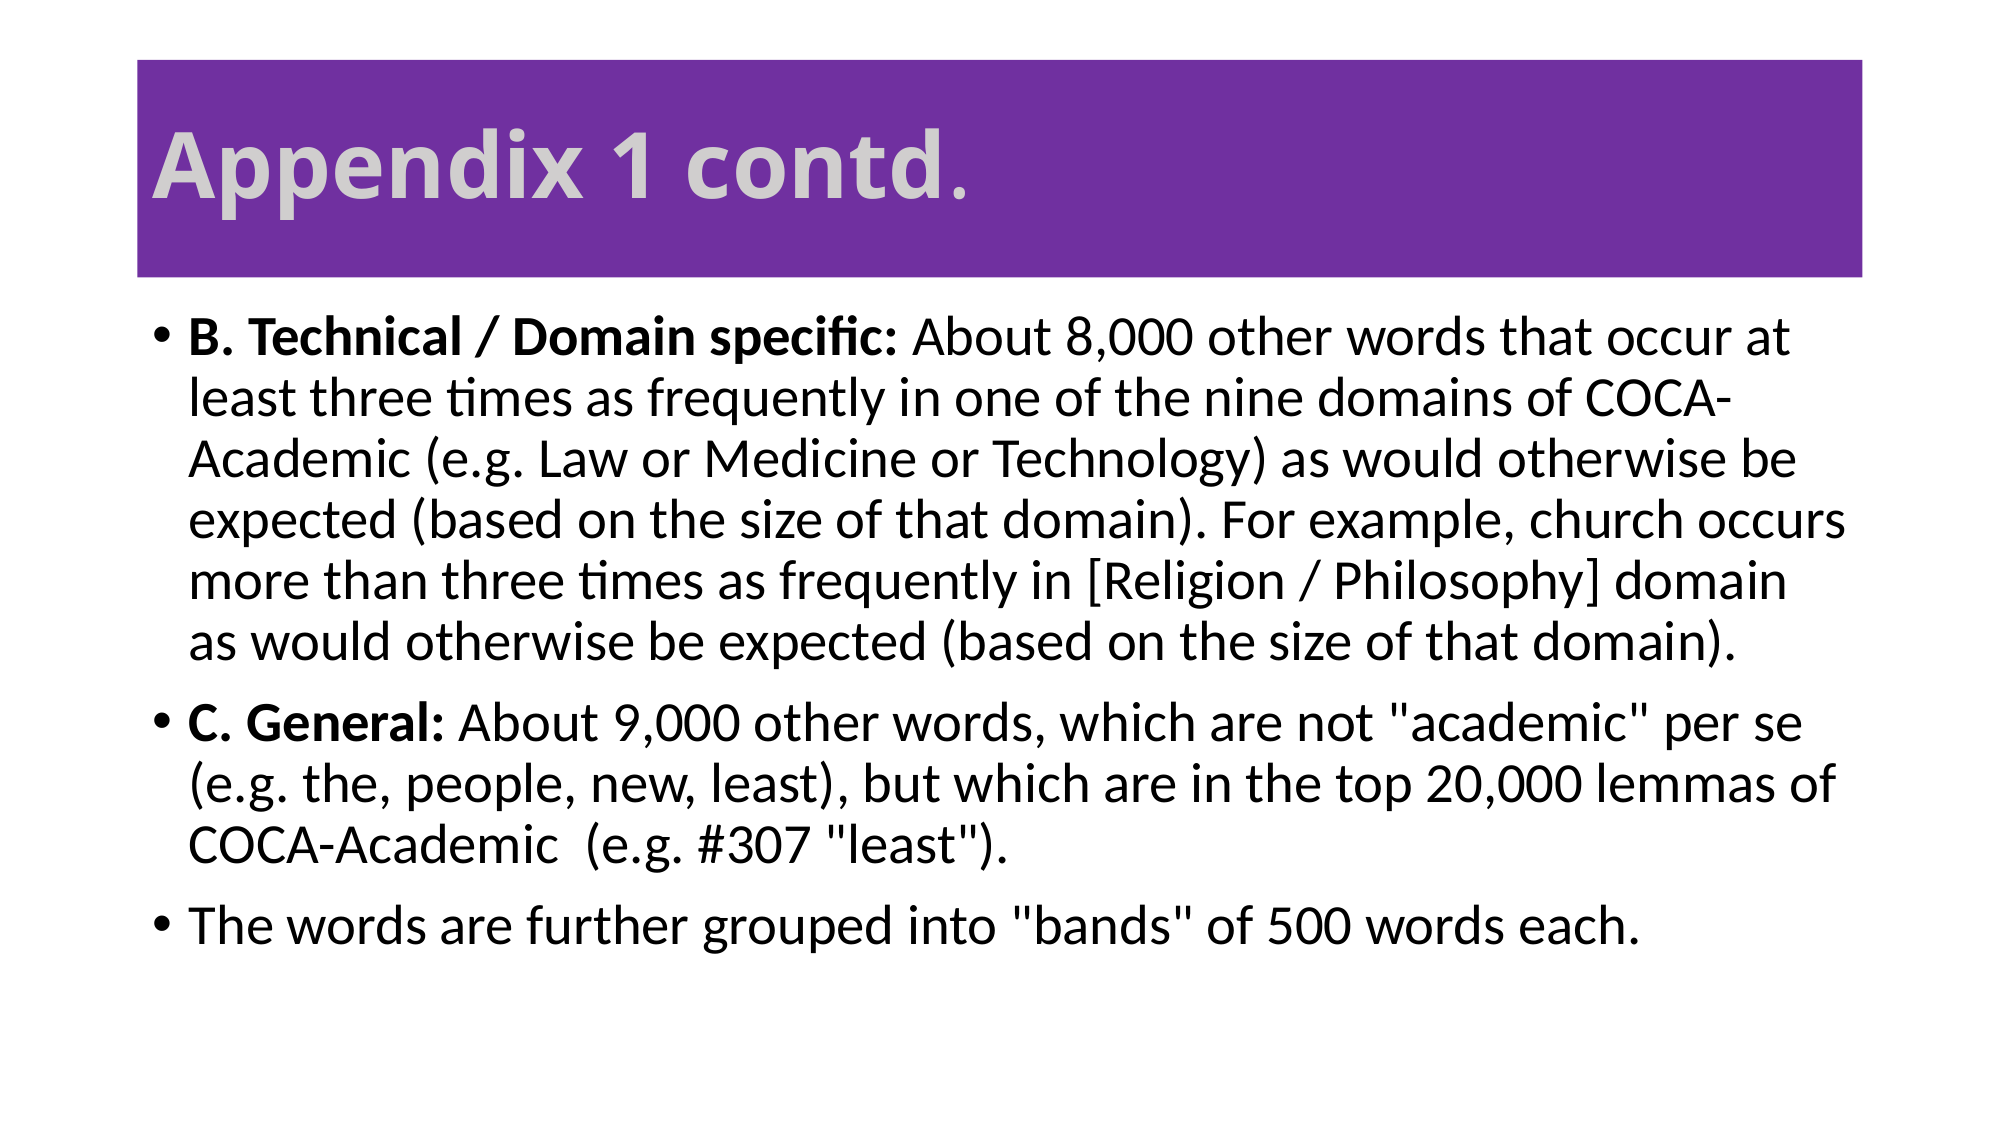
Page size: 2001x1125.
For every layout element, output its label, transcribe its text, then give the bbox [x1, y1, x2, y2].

list B. Technical / Domain specific: About 8,000 other words that occur at least three times as frequently in one of the nine domains of COCA-Academic (e.g. Law or Medicine or Technology) as would otherwise be expected (based on the size of that domain). For example, church occurs more than three times as frequently in [Religion / Philosophy] domain as would otherwise be expected (based on the size of that domain). C. General: About 9,000 other words, which are not "academic" per se (e.g. the, people, new, least), but which are in the top 20,000 lemmas of COCA-Academic (e.g. #307 "least"). The words are further grouped into "bands" of 500 words each. [137, 299, 1863, 1014]
title Appendix 1 contd. [137, 59, 1863, 278]
